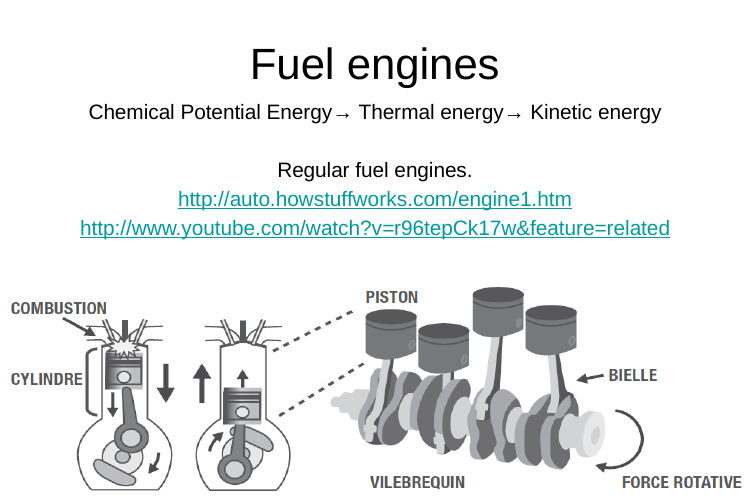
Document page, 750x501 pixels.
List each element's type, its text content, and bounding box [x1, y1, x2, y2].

picture [0, 276, 750, 501]
title Fuel engines [37, 20, 713, 94]
list Chemical Potential Energy→ Thermal energy→ Kinetic energy Regular fuel engines. http://auto.howstuffworks.com/engine1.htm http://www.youtube.com/watch?v=r96tepCk17w&feature=related [37, 94, 713, 274]
